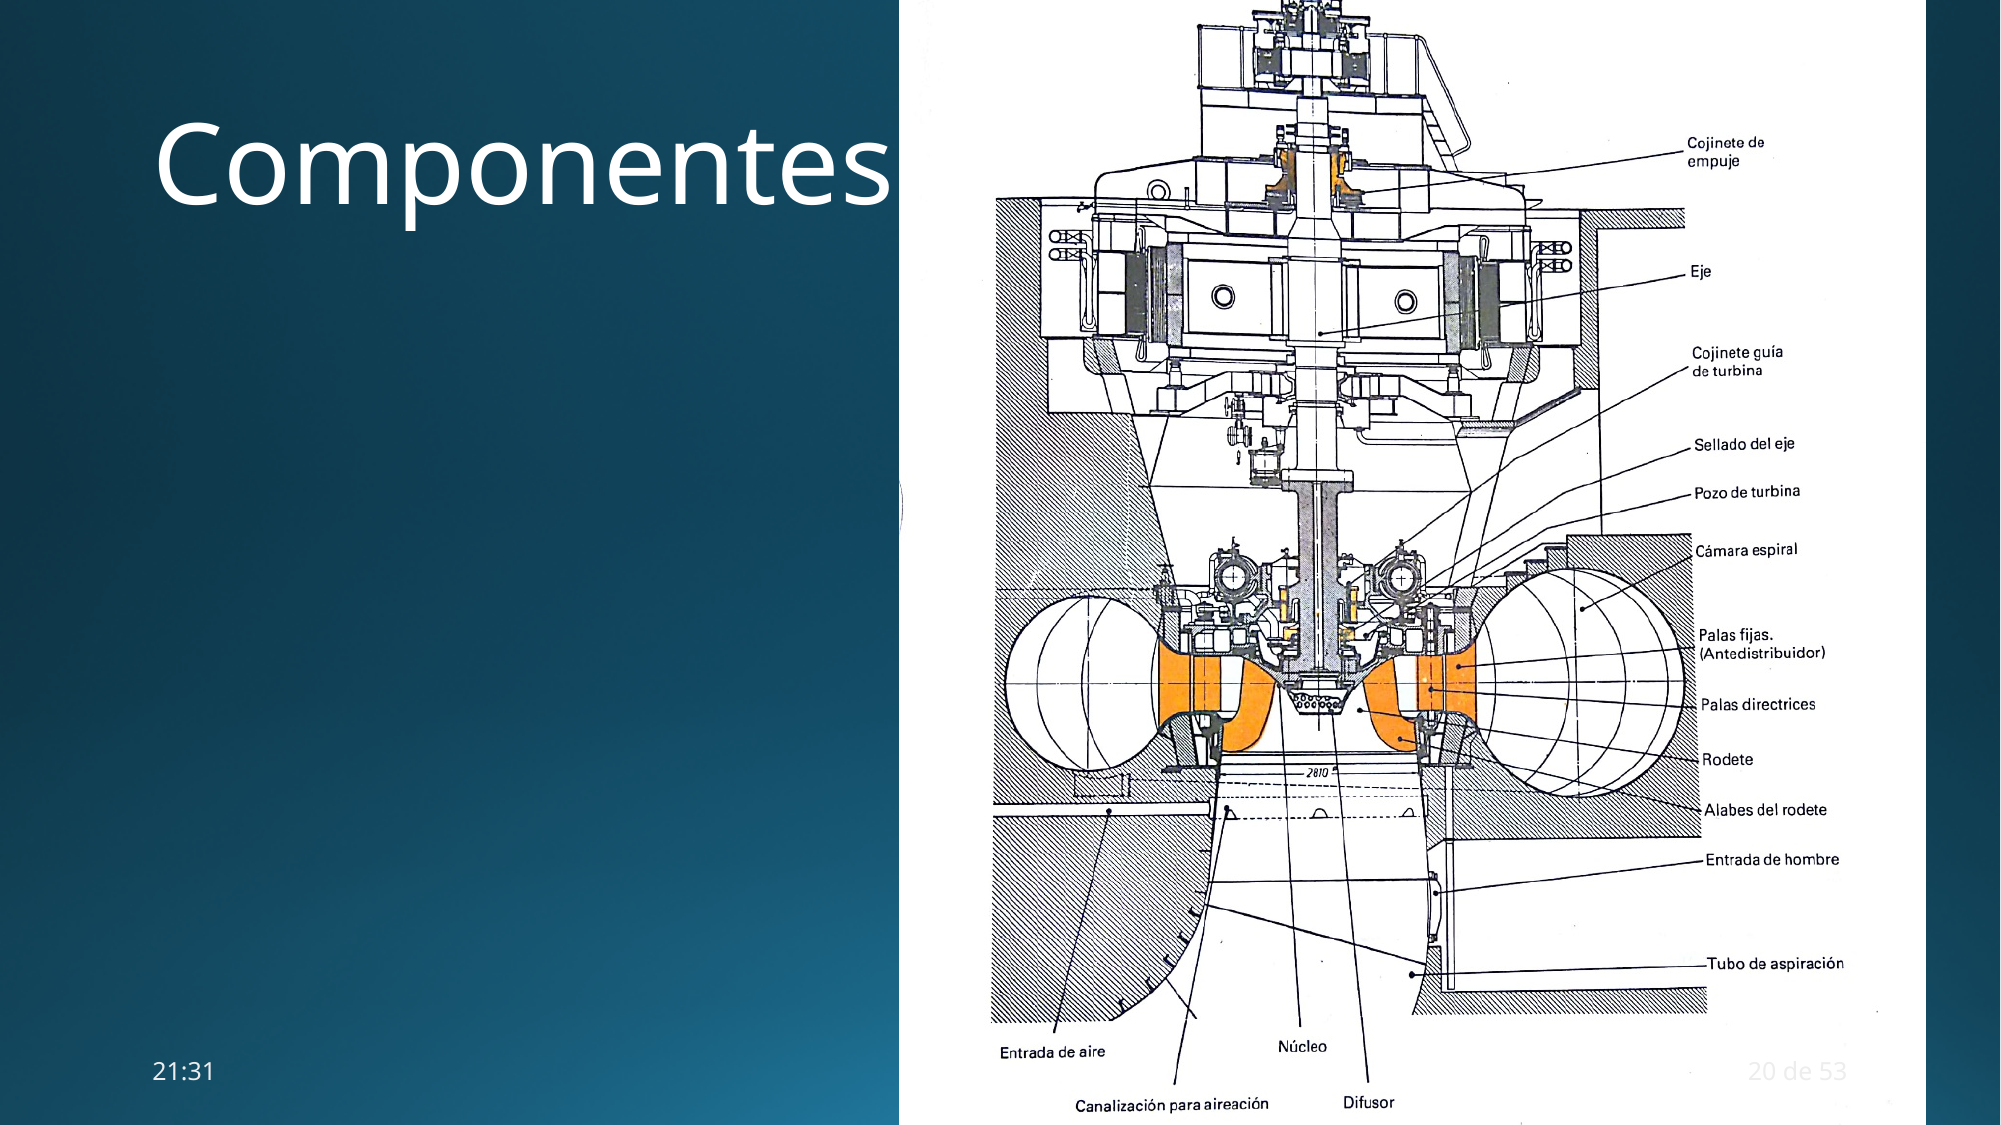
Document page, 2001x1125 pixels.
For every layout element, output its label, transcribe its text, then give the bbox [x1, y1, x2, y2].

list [898, 0, 1926, 1125]
picture [1926, 0, 2001, 1125]
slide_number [137, 1042, 588, 1103]
title Componentes [137, 59, 898, 278]
picture [0, 0, 898, 1125]
